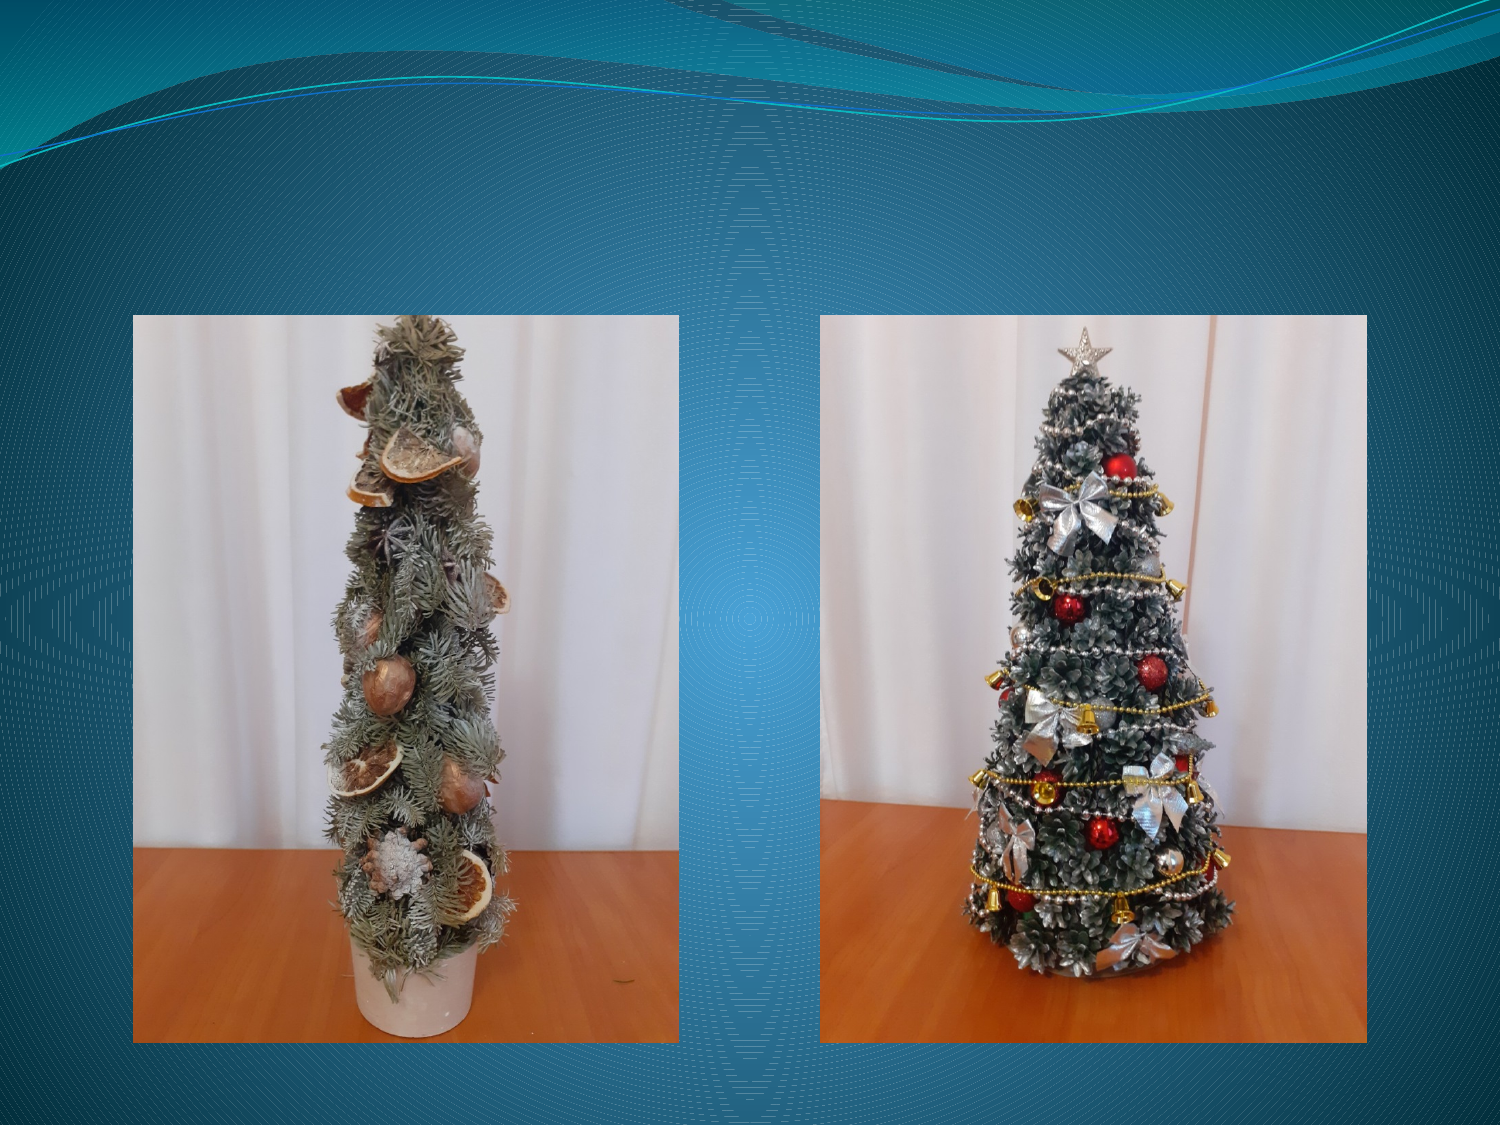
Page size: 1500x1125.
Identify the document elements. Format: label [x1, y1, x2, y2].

list [820, 314, 1367, 1043]
title [76, 78, 1427, 209]
list [133, 314, 680, 1043]
